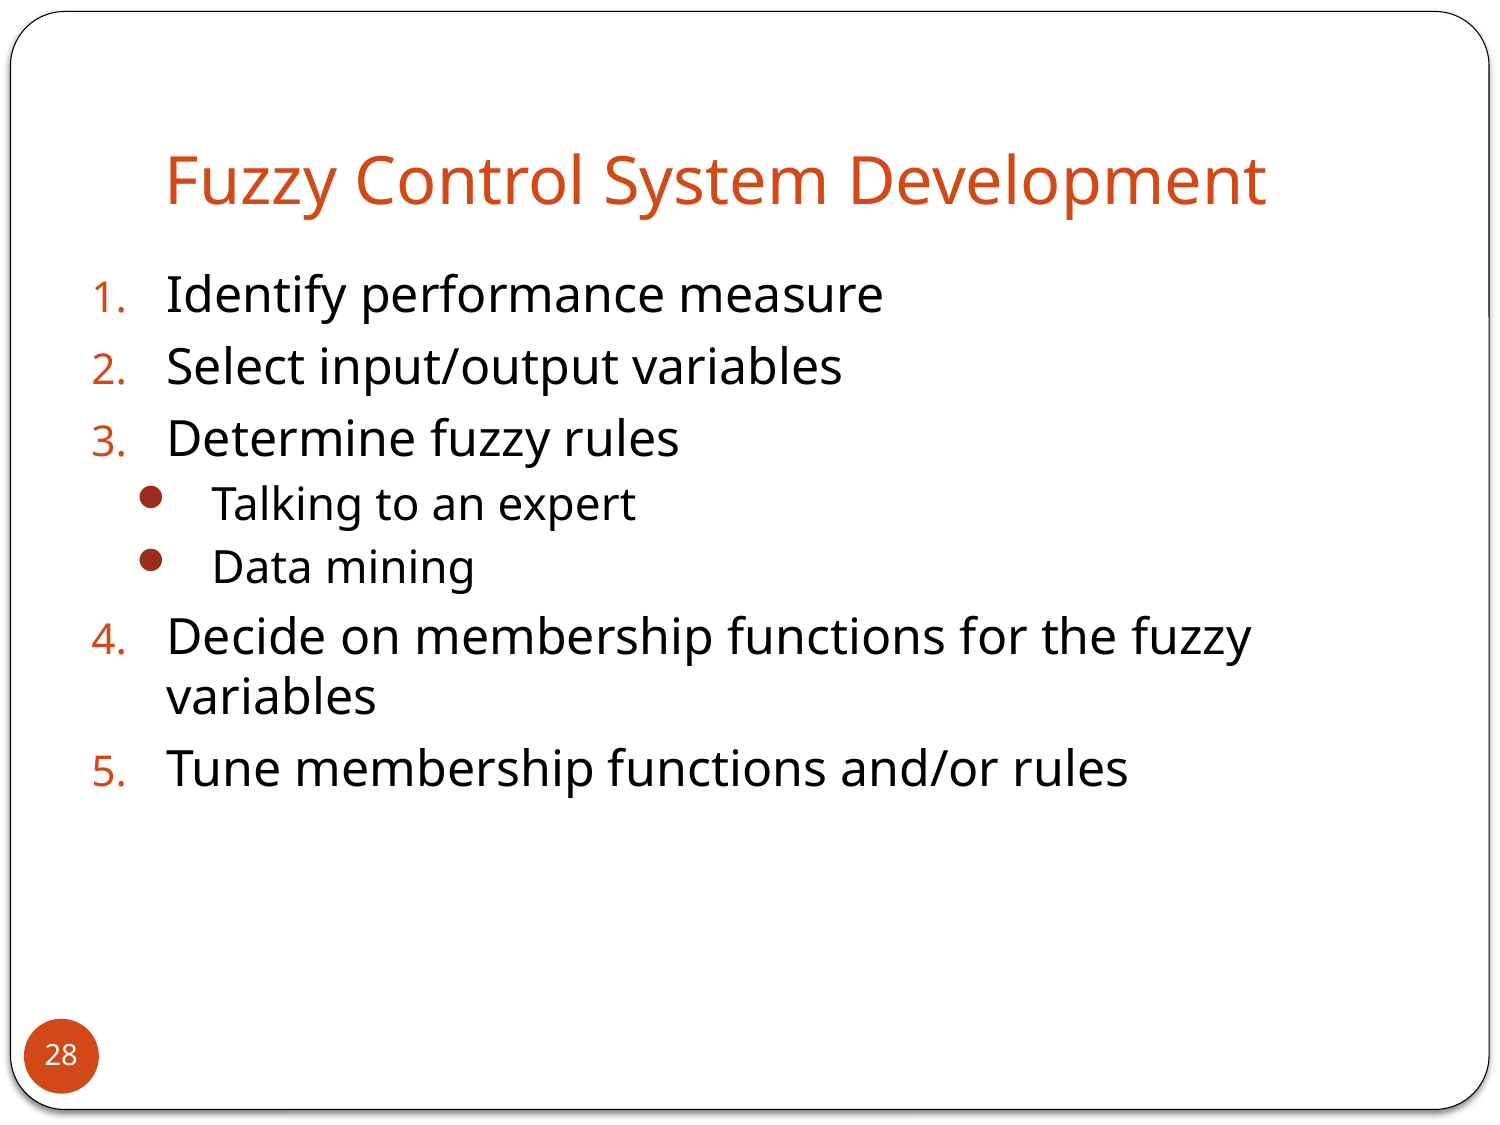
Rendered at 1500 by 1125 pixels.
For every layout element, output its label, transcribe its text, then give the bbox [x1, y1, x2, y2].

title Fuzzy Control System Development [150, 45, 1425, 233]
list Identify performance measure Select input/output variables Determine fuzzy rules Talking to an expert Data mining Decide on membership functions for the fuzzy variables Tune membership functions and/or rules [76, 255, 1412, 1125]
slide_number 28 [23, 1018, 76, 1094]
